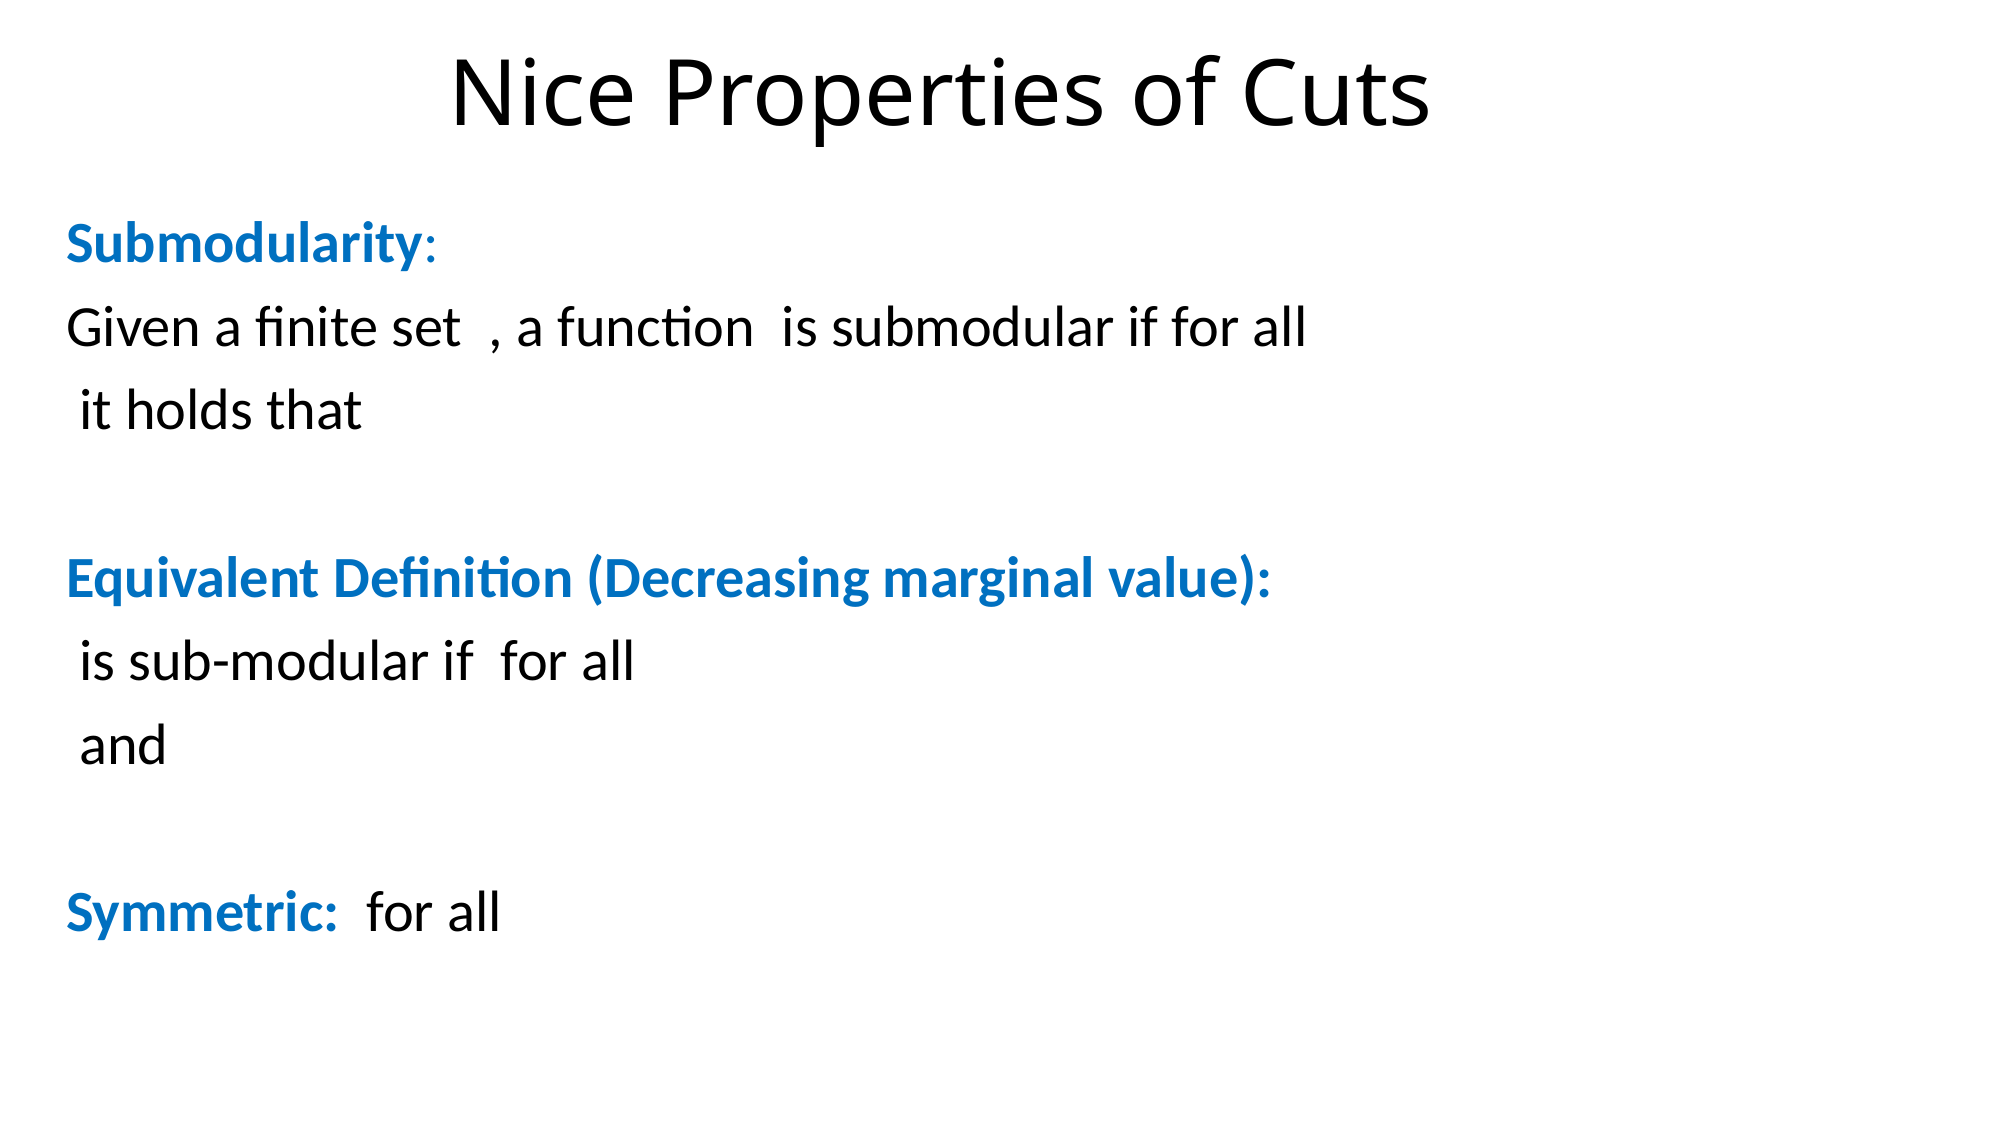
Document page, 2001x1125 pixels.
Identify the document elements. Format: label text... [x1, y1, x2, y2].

title Nice Properties of Cuts [0, 0, 1883, 205]
